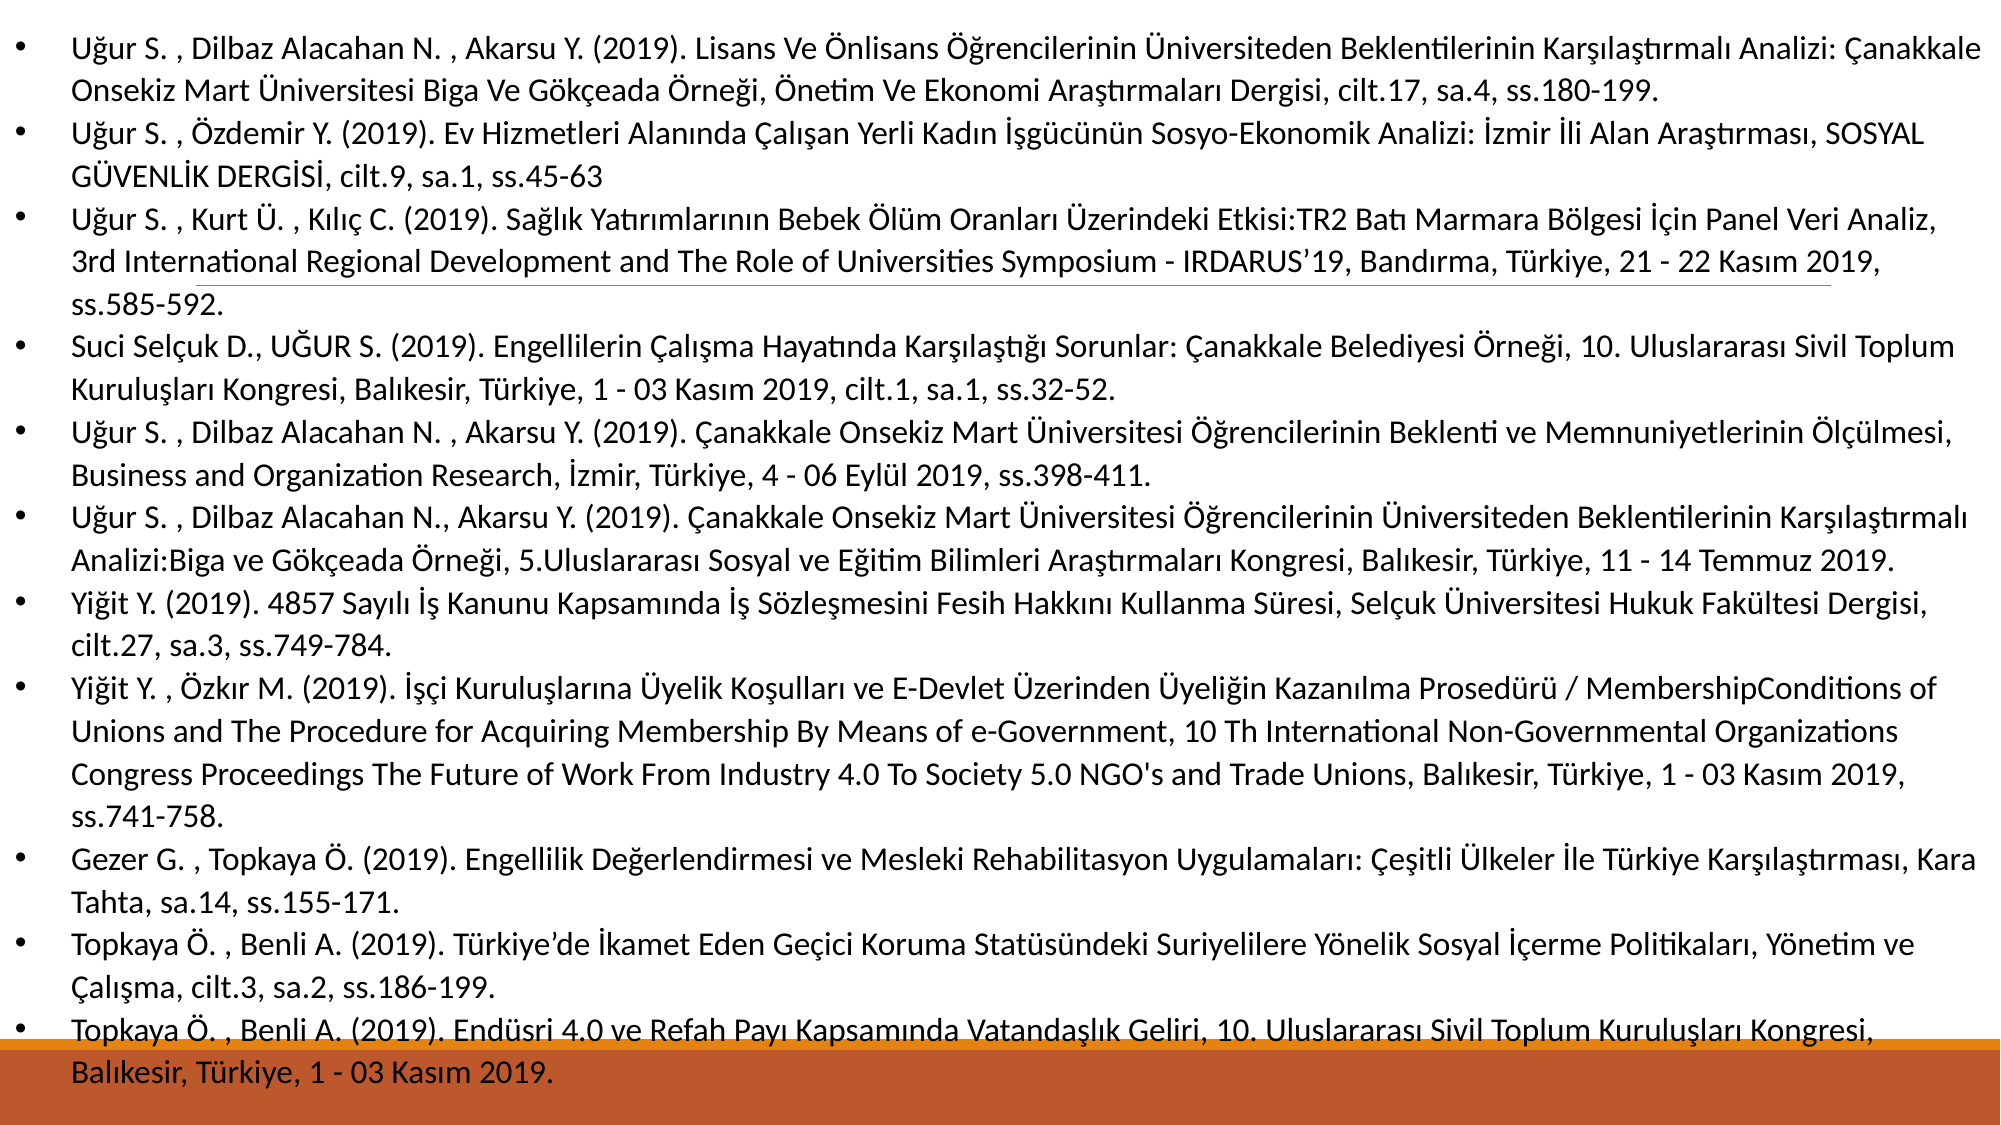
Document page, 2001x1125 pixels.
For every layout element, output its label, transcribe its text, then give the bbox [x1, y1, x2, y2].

text_box Uğur S. , Dilbaz Alacahan N. , Akarsu Y. (2019). Lisans Ve Önlisans Öğrencilerinin Üniversiteden Beklentilerinin Karşılaştırmalı Analizi: Çanakkale Onsekiz Mart Üniversitesi Biga Ve Gökçeada Örneği, Önetim Ve Ekonomi Araştırmaları Dergisi, cilt.17, sa.4, ss.180-199. Uğur S. , Özdemir Y. (2019). Ev Hizmetleri Alanında Çalışan Yerli Kadın İşgücünün Sosyo-Ekonomik Analizi: İzmir İli Alan Araştırması, SOSYAL GÜVENLİK DERGİSİ, cilt.9, sa.1, ss.45-63 Uğur S. , Kurt Ü. , Kılıç C. (2019). Sağlık Yatırımlarının Bebek Ölüm Oranları Üzerindeki Etkisi:TR2 Batı Marmara Bölgesi İçin Panel Veri Analiz, 3rd International Regional Development and The Role of Universities Symposium - IRDARUS’19, Bandırma, Türkiye, 21 - 22 Kasım 2019, ss.585-592. Suci Selçuk D., UĞUR S. (2019). Engellilerin Çalışma Hayatında Karşılaştığı Sorunlar: Çanakkale Belediyesi Örneği, 10. Uluslararası Sivil Toplum Kuruluşları Kongresi, Balıkesir, Türkiye, 1 - 03 Kasım 2019, cilt.1, sa.1, ss.32-52. Uğur S. , Dilbaz Alacahan N. , Akarsu Y. (2019). Çanakkale Onsekiz Mart Üniversitesi Öğrencilerinin Beklenti ve Memnuniyetlerinin Ölçülmesi, Business and Organization Research, İzmir, Türkiye, 4 - 06 Eylül 2019, ss.398-411. Uğur S. , Dilbaz Alacahan N., Akarsu Y. (2019). Çanakkale Onsekiz Mart Üniversitesi Öğrencilerinin Üniversiteden Beklentilerinin Karşılaştırmalı Analizi:Biga ve Gökçeada Örneği, 5.Uluslararası Sosyal ve Eğitim Bilimleri Araştırmaları Kongresi, Balıkesir, Türkiye, 11 - 14 Temmuz 2019. Yiğit Y. (2019). 4857 Sayılı İş Kanunu Kapsamında İş Sözleşmesini Fesih Hakkını Kullanma Süresi, Selçuk Üniversitesi Hukuk Fakültesi Dergisi, cilt.27, sa.3, ss.749-784. Yiğit Y. , Özkır M. (2019). İşçi Kuruluşlarına Üyelik Koşulları ve E-Devlet Üzerinden Üyeliğin Kazanılma Prosedürü / MembershipConditions of Unions and The Procedure for Acquiring Membership By Means of e-Government, 10 Th International Non-Governmental Organizations Congress Proceedings The Future of Work From Industry 4.0 To Society 5.0 NGO's and Trade Unions, Balıkesir, Türkiye, 1 - 03 Kasım 2019, ss.741-758. Gezer G. , Topkaya Ö. (2019). Engellilik Değerlendirmesi ve Mesleki Rehabilitasyon Uygulamaları: Çeşitli Ülkeler İle Türkiye Karşılaştırması, Kara Tahta, sa.14, ss.155-171. Topkaya Ö. , Benli A. (2019). Türkiye’de İkamet Eden Geçici Koruma Statüsündeki Suriyelilere Yönelik Sosyal İçerme Politikaları, Yönetim ve Çalışma, cilt.3, sa.2, ss.186-199. Topkaya Ö. , Benli A. (2019). Endüsri 4.0 ve Refah Payı Kapsamında Vatandaşlık Geliri, 10. Uluslararası Sivil Toplum Kuruluşları Kongresi, Balıkesir, Türkiye, 1 - 03 Kasım 2019. [0, 15, 2000, 1098]
